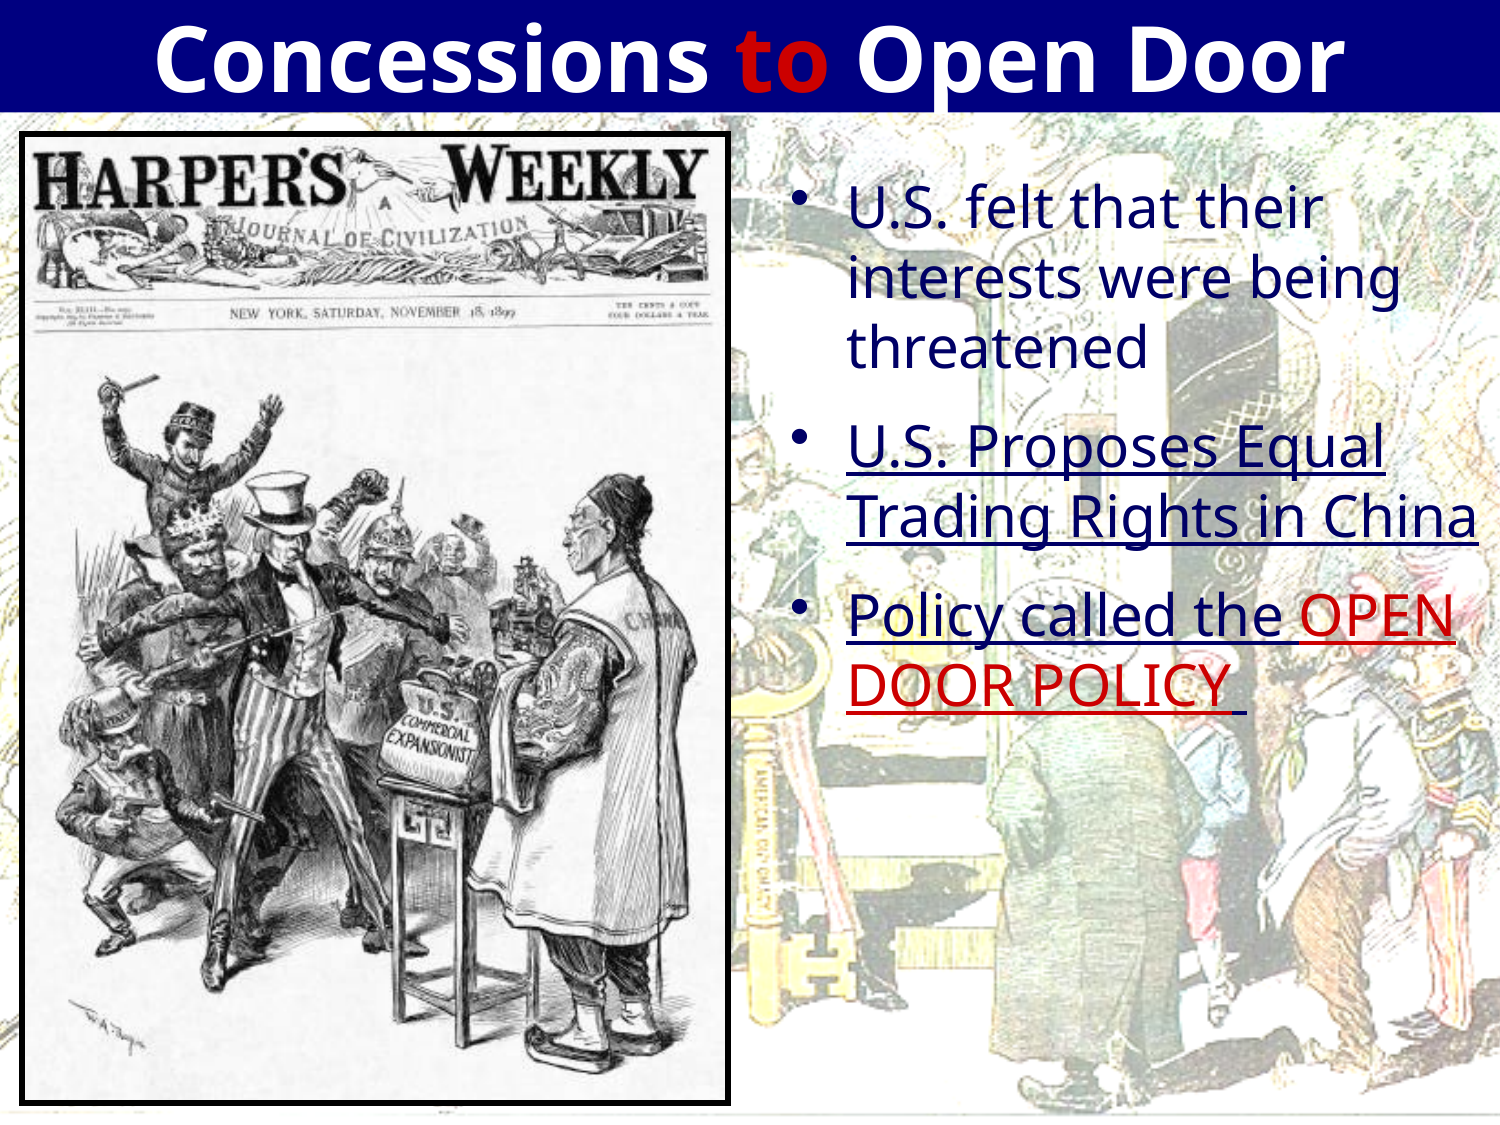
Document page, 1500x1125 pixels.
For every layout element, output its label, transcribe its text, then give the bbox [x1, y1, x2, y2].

title Concessions to Open Door [0, 0, 1500, 102]
picture [0, 102, 1500, 1125]
